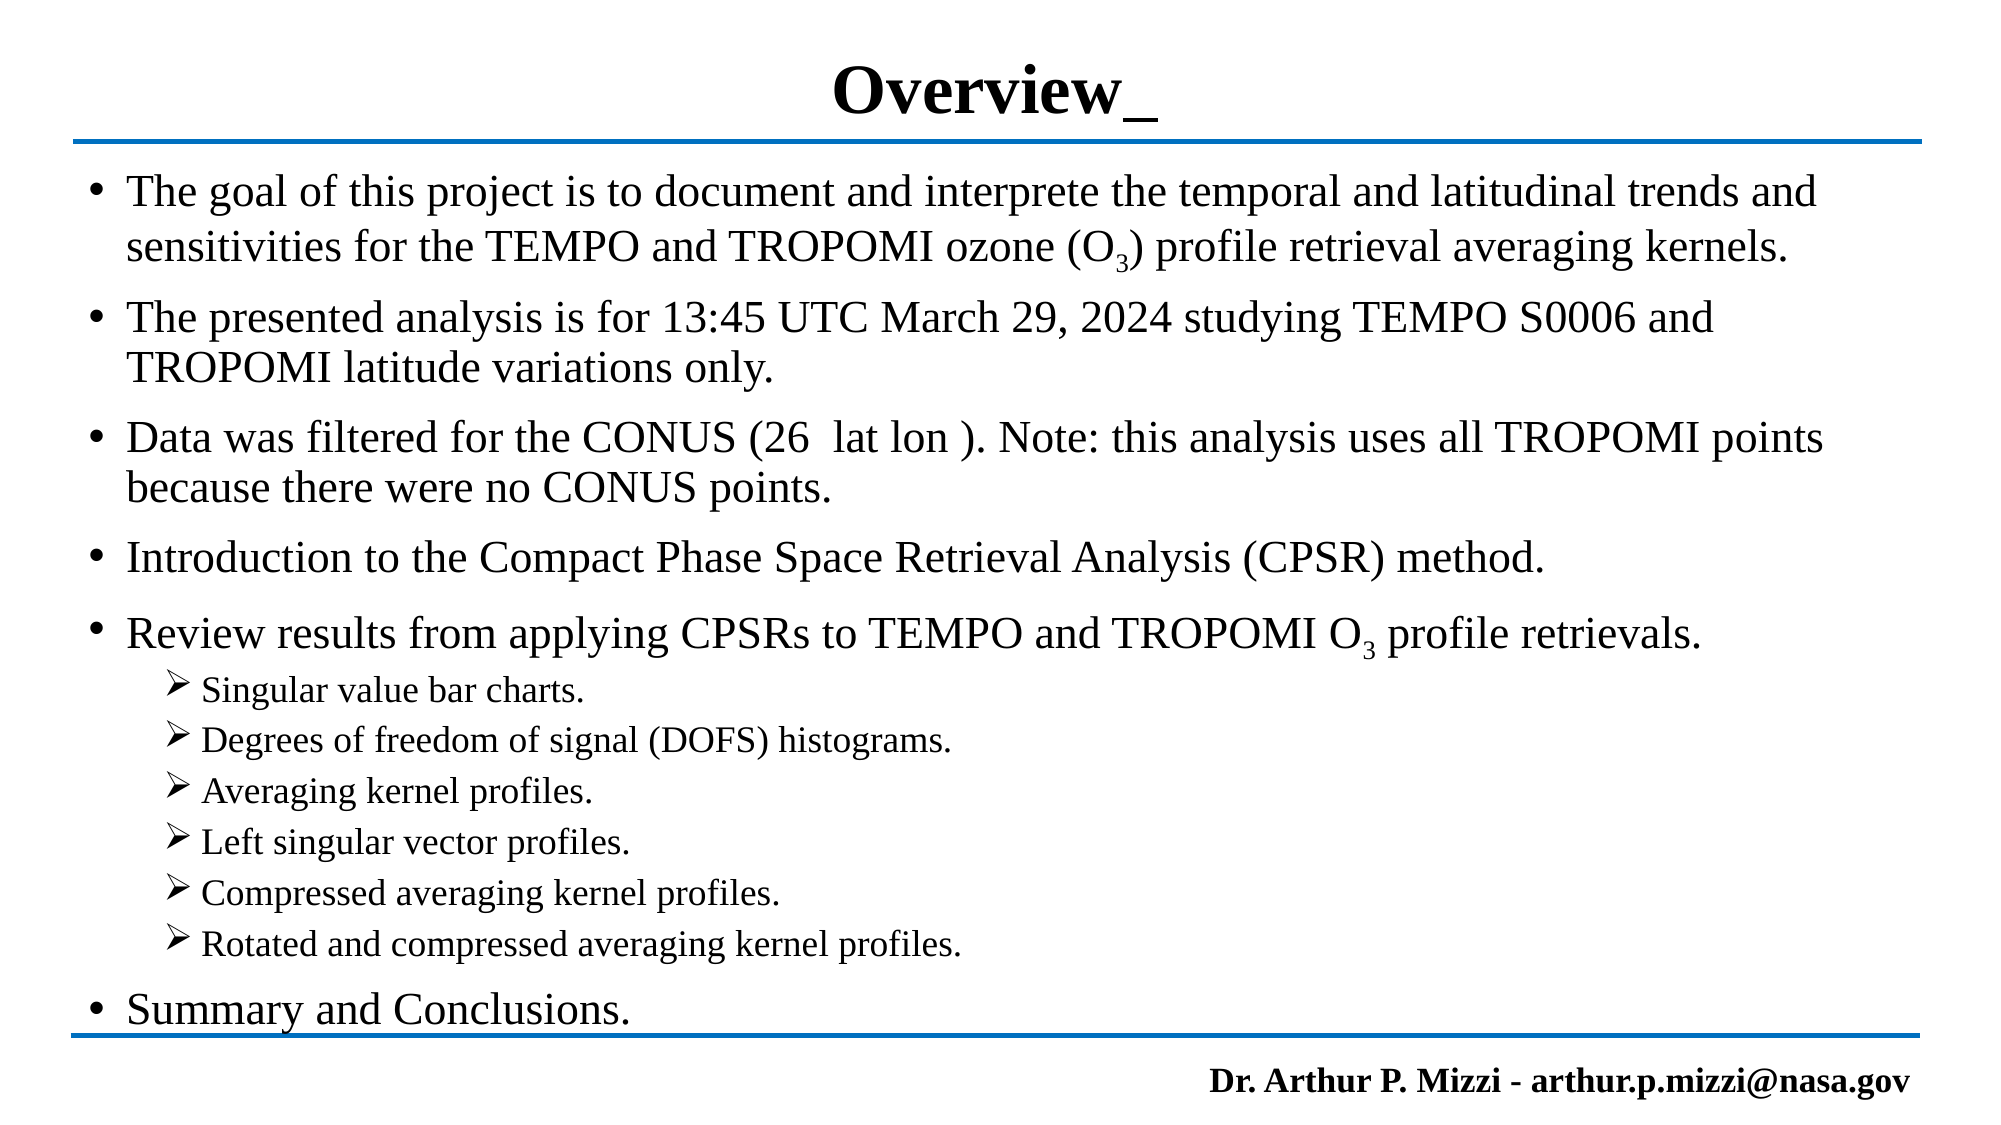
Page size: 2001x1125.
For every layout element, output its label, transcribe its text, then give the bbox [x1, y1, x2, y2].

text_box Overview [0, 35, 1996, 136]
